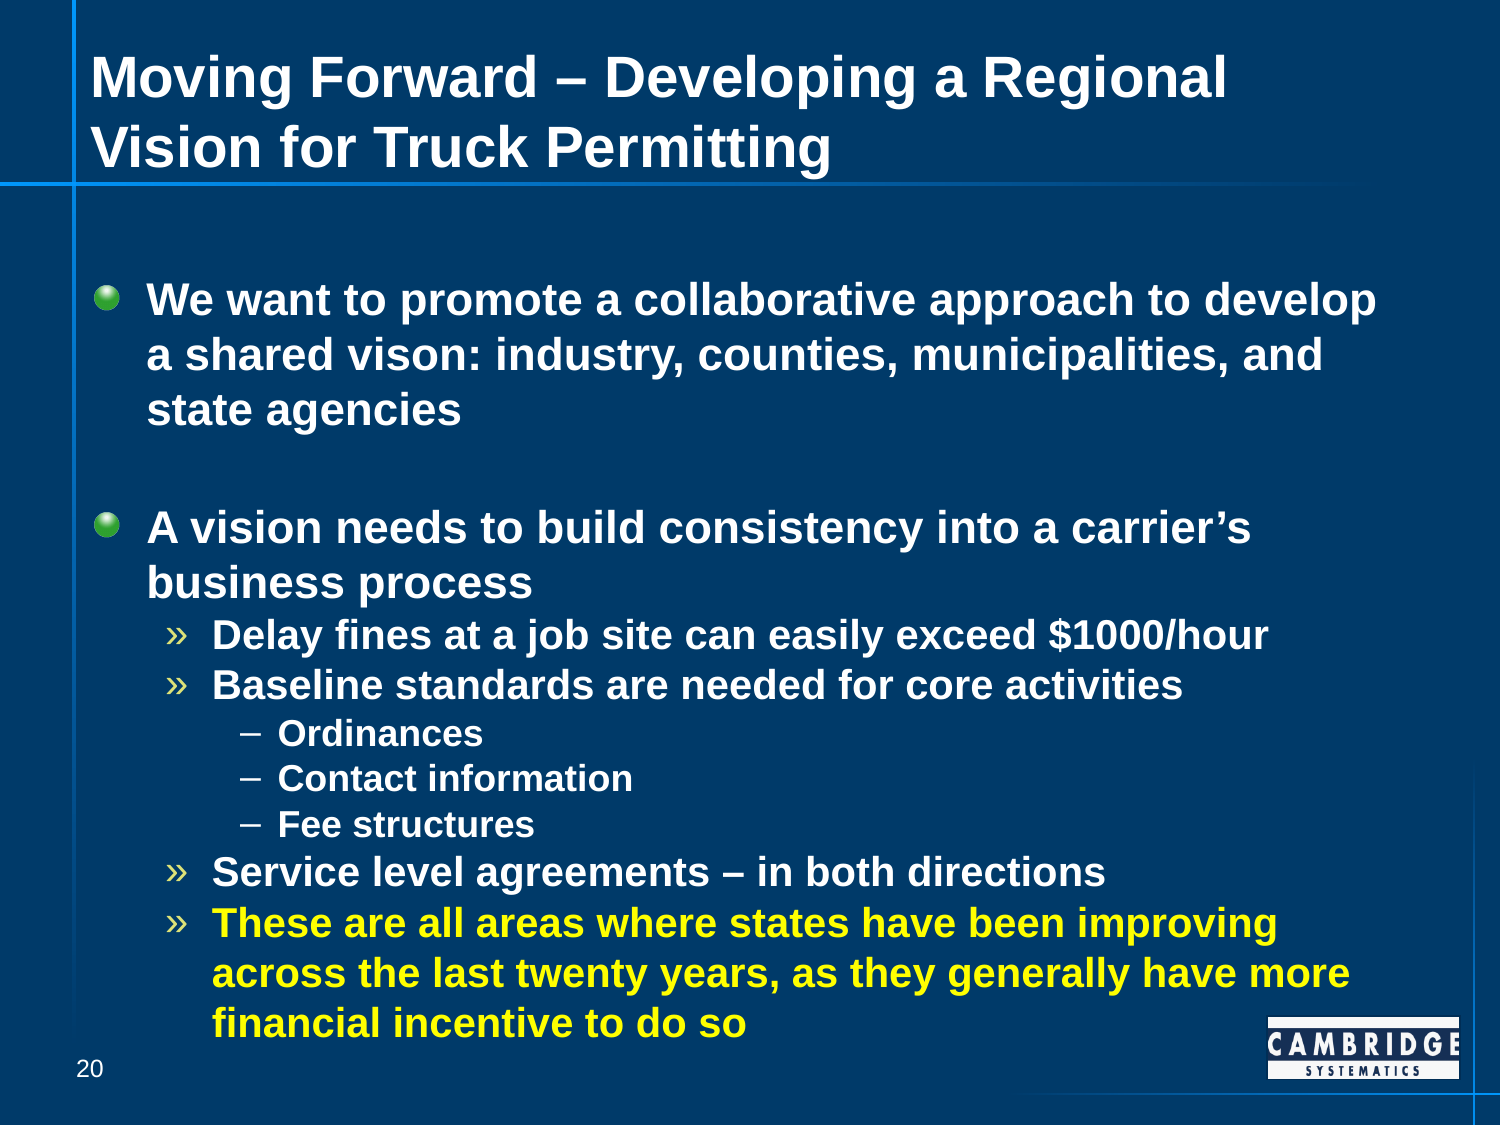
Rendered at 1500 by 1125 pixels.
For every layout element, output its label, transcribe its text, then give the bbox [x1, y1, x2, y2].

picture [90, 281, 123, 314]
picture [1268, 1017, 1459, 1079]
list We want to promote a collaborative approach to develop a shared vison: industry, counties, municipalities, and state agencies A vision needs to build consistency into a carrier’s business process Delay fines at a job site can easily exceed $1000/hour Baseline standards are needed for core activities Ordinances Contact information Fee structures Service level agreements – in both directions These are all areas where states have been improving across the last twenty years, as they generally have more financial incentive to do so [75, 262, 1425, 1005]
slide_number 20 [61, 1037, 170, 1097]
title Moving Forward – Developing a Regional Vision for Truck Permitting [75, 0, 1425, 187]
picture [90, 508, 123, 541]
